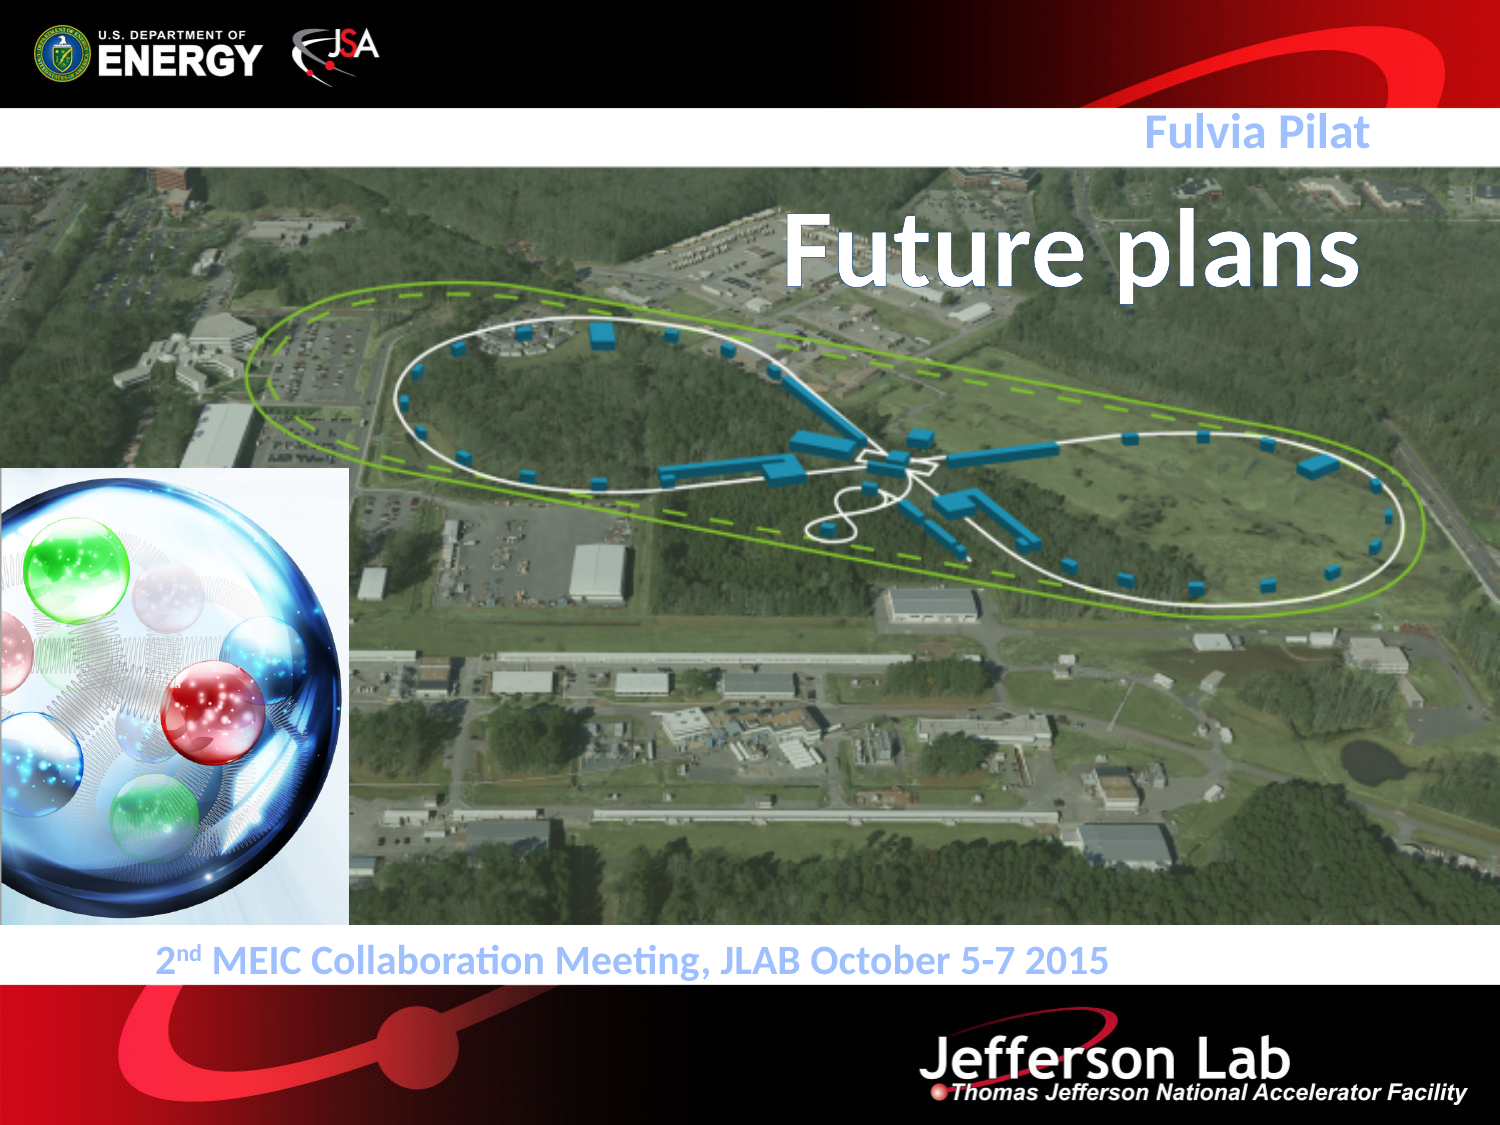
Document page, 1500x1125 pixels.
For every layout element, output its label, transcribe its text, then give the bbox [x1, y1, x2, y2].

text_box Fulvia Pilat [1129, 90, 1386, 165]
text_box 2nd MEIC Collaboration Meeting, JLAB October 5-7 2015 [0, 933, 1275, 990]
picture [0, 0, 1500, 1125]
